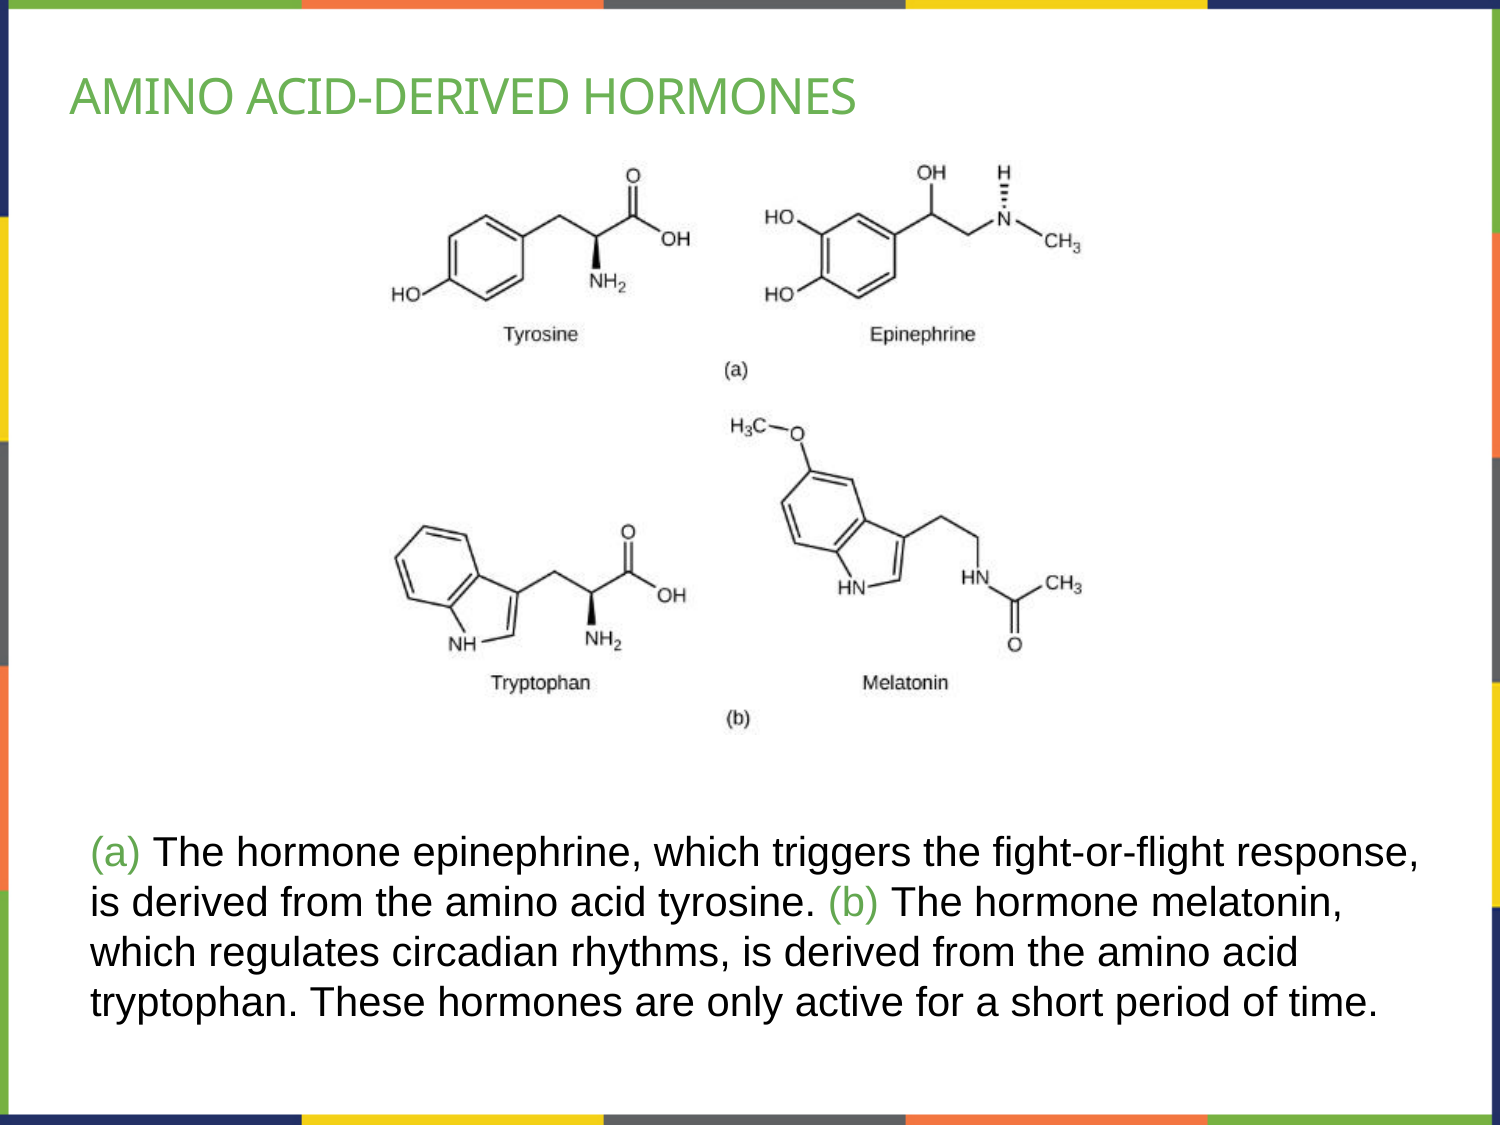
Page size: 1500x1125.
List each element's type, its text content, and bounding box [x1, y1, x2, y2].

title Amino Acid-derived hormones [54, 24, 1377, 133]
list (a) The hormone epinephrine, which triggers the fight-or-flight response, is derived from the amino acid tyrosine. (b) The hormone melatonin, which regulates circadian rhythms, is derived from the amino acid tryptophan. These hormones are only active for a short period of time. [75, 817, 1444, 1125]
picture [0, 0, 1500, 1125]
